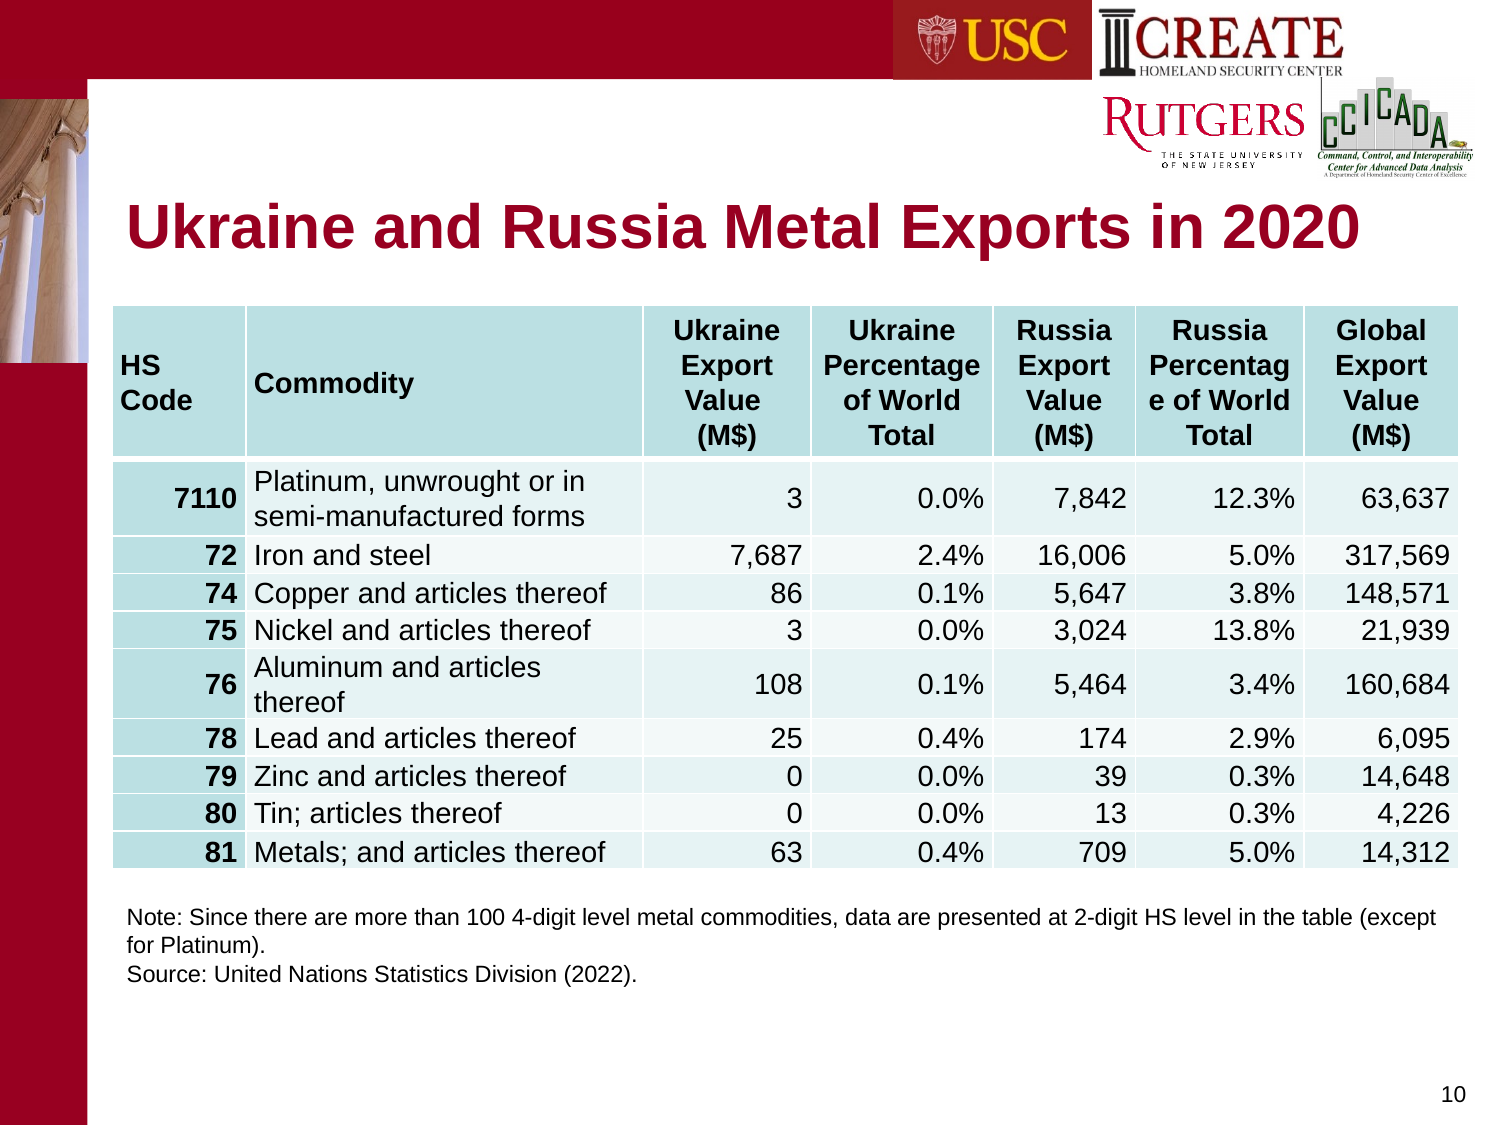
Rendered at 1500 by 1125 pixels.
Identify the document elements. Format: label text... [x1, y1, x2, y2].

table_cell 5,464 [994, 649, 1135, 718]
table_cell 81 [113, 832, 245, 868]
table_header HS Code [113, 306, 245, 456]
table_cell 14,312 [1305, 832, 1458, 868]
table_cell 0.4% [812, 832, 992, 868]
table_cell 5.0% [1136, 832, 1303, 868]
table_cell 709 [994, 832, 1135, 868]
table_cell 3,024 [994, 612, 1135, 648]
table_header Ukraine Percentage of World Total [812, 306, 992, 456]
table_cell 0.4% [812, 719, 992, 755]
picture [0, 99, 89, 363]
table_cell 108 [644, 649, 810, 718]
table_cell 63 [644, 832, 810, 868]
table_header Russia Export Value (M$) [994, 306, 1135, 456]
table_cell 0.3% [1136, 794, 1303, 830]
table_cell 63,637 [1305, 462, 1458, 535]
table_cell 14,648 [1305, 757, 1458, 793]
text_box Note: Since there are more than 100 4-digit level metal commodities, data are presented at 2-digit HS level in the table (except for Platinum). Source: United Nations Statistics Division (2022). [111, 895, 1484, 995]
table_cell 0.0% [812, 794, 992, 830]
table_cell 75 [113, 612, 245, 648]
table_cell Metals; and articles thereof [247, 832, 642, 868]
table_cell 13 [994, 794, 1135, 830]
table_cell 80 [113, 794, 245, 830]
table_cell 7110 [113, 462, 245, 535]
table_cell 16,006 [994, 537, 1135, 573]
title Ukraine and Russia Metal Exports in 2020 [111, 141, 1460, 304]
table_cell 6,095 [1305, 719, 1458, 755]
table_cell 21,939 [1305, 612, 1458, 648]
table_cell 2.9% [1136, 719, 1303, 755]
table_cell 0.1% [812, 574, 992, 610]
table_cell Lead and articles thereof [247, 719, 642, 755]
table_cell 86 [644, 574, 810, 610]
table_cell 76 [113, 649, 245, 718]
table_cell 2.4% [812, 537, 992, 573]
table_header Russia Percentage of World Total [1136, 306, 1303, 456]
table_cell 0.0% [812, 462, 992, 535]
table_cell 0.0% [812, 757, 992, 793]
table_cell 25 [644, 719, 810, 755]
table_cell 7,687 [644, 537, 810, 573]
table_cell 79 [113, 757, 245, 793]
table_cell 74 [113, 574, 245, 610]
table_cell 0.0% [812, 612, 992, 648]
table_cell 72 [113, 537, 245, 573]
table_cell 3.8% [1136, 574, 1303, 610]
table_cell 78 [113, 719, 245, 755]
table_cell 4,226 [1305, 794, 1458, 830]
table_cell 3 [644, 462, 810, 535]
table_cell 317,569 [1305, 537, 1458, 573]
table_cell Iron and steel [247, 537, 642, 573]
table_cell Zinc and articles thereof [247, 757, 642, 793]
table_header Ukraine Export Value (M$) [644, 306, 810, 456]
table_cell 7,842 [994, 462, 1135, 535]
table_cell Copper and articles thereof [247, 574, 642, 610]
table_cell 0 [644, 757, 810, 793]
table_cell 39 [994, 757, 1135, 793]
table_cell 160,684 [1305, 649, 1458, 718]
table_header Commodity [247, 306, 642, 456]
table_cell 5.0% [1136, 537, 1303, 573]
table_cell 5,647 [994, 574, 1135, 610]
picture [893, 0, 1475, 181]
table_cell 0.3% [1136, 757, 1303, 793]
table_cell 0 [644, 794, 810, 830]
table_cell 3 [644, 612, 810, 648]
table_cell 3.4% [1136, 649, 1303, 718]
table_cell Nickel and articles thereof [247, 612, 642, 648]
table_cell Platinum, unwrought or in semi-manufactured forms [247, 462, 642, 535]
table_cell Aluminum and articles thereof [247, 649, 642, 718]
table_cell 148,571 [1305, 574, 1458, 610]
picture [1103, 97, 1304, 141]
table_cell 12.3% [1136, 462, 1303, 535]
table_cell Tin; articles thereof [247, 794, 642, 830]
table_header Global Export Value (M$) [1305, 306, 1458, 456]
table_cell 0.1% [812, 649, 992, 718]
table_cell 174 [994, 719, 1135, 755]
table_cell 13.8% [1136, 612, 1303, 648]
